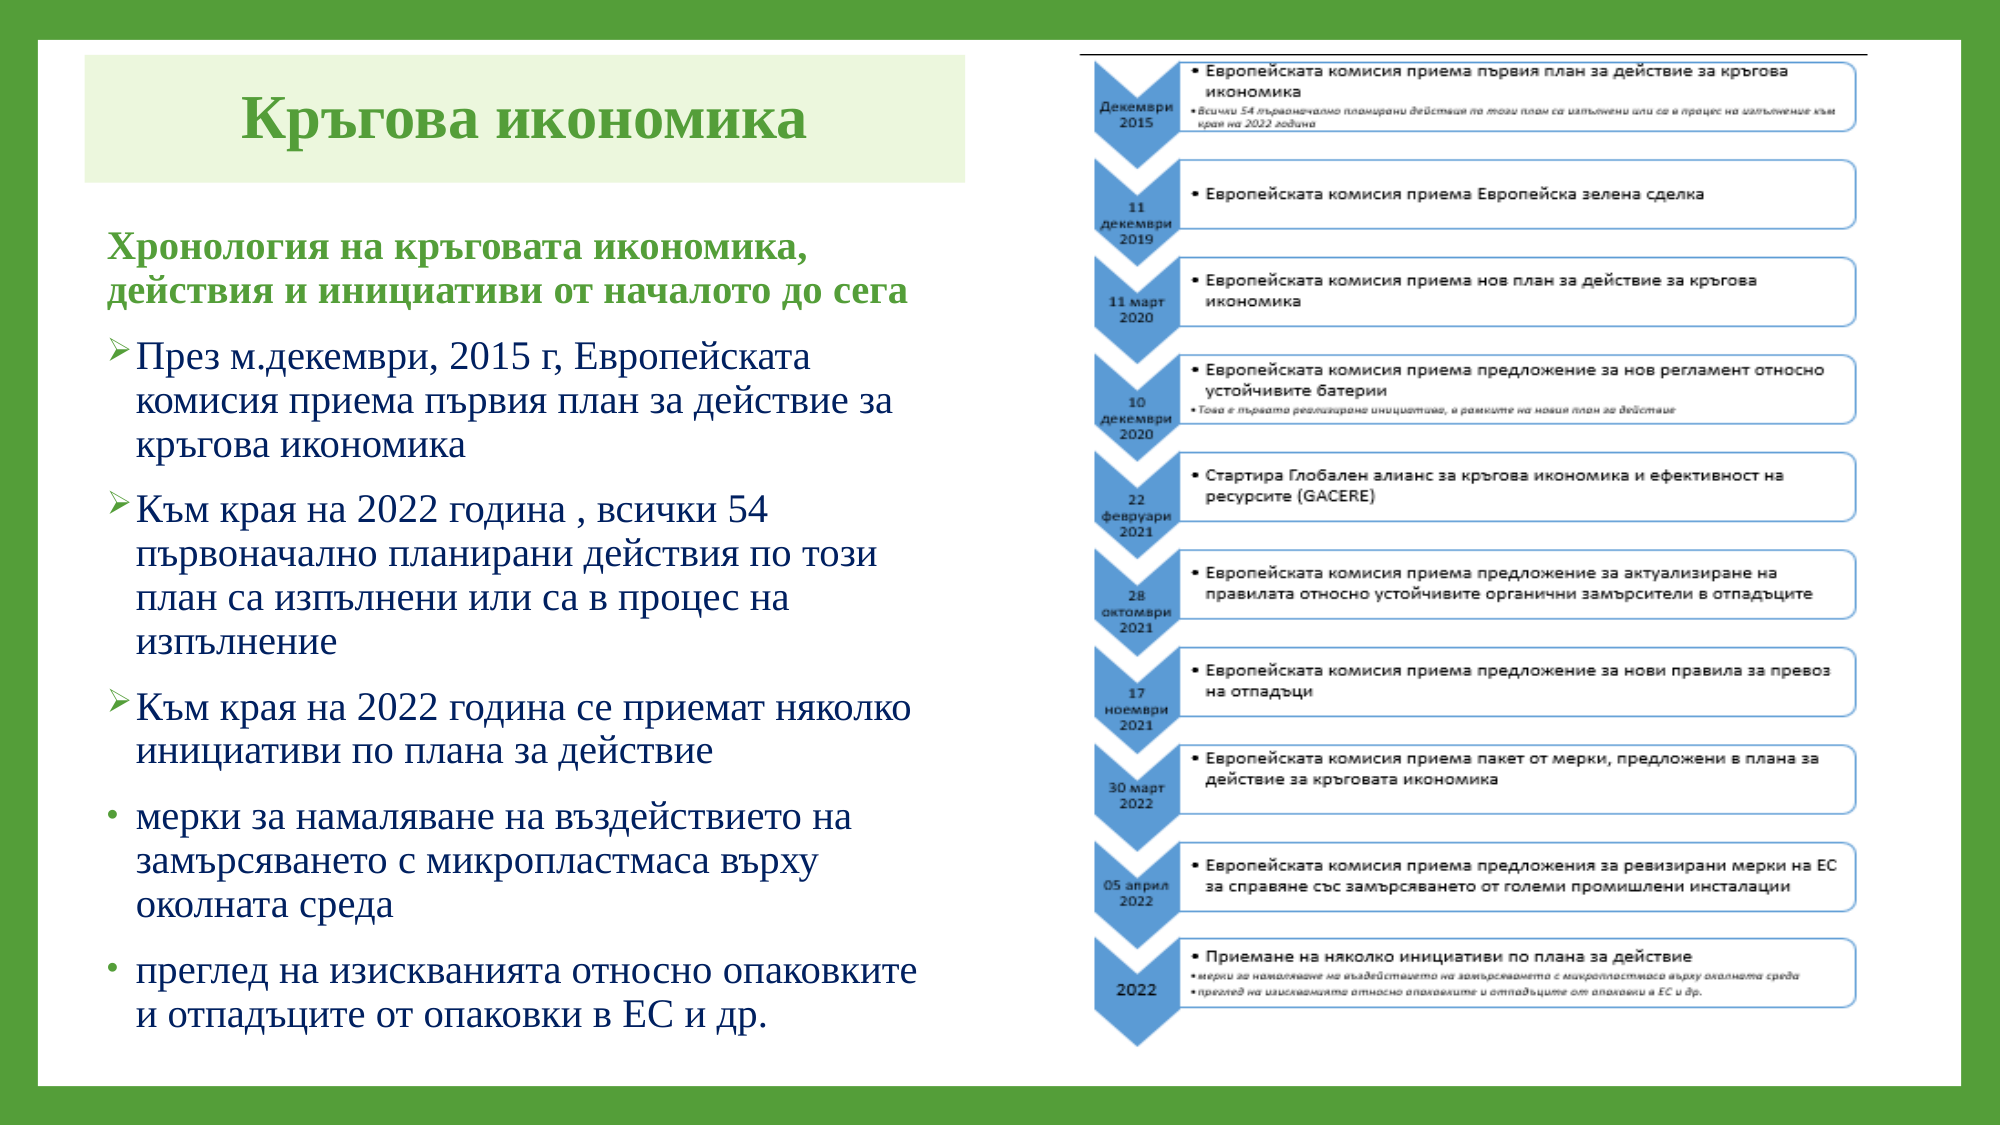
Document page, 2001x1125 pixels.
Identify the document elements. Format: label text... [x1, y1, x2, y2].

picture [980, 54, 1950, 1051]
list Хронология на кръговата икономика, действия и инициативи от началото до сега През м.декември, 2015 г, Европейската комисия приема първия план за действие за кръгова икономика Към края на 2022 година , всички 54 първоначално планирани действия по този план са изпълнени или са в процес на изпълнение Към края на 2022 година се приемат няколко инициативи по плана за действие мерки за намаляване на въздействието на замърсяването с микропластмаса върху околната среда преглед на изискванията относно опаковките и отпадъците от опаковки в ЕС и др. [84, 217, 966, 1050]
text_box Кръгова икономика [84, 54, 966, 183]
